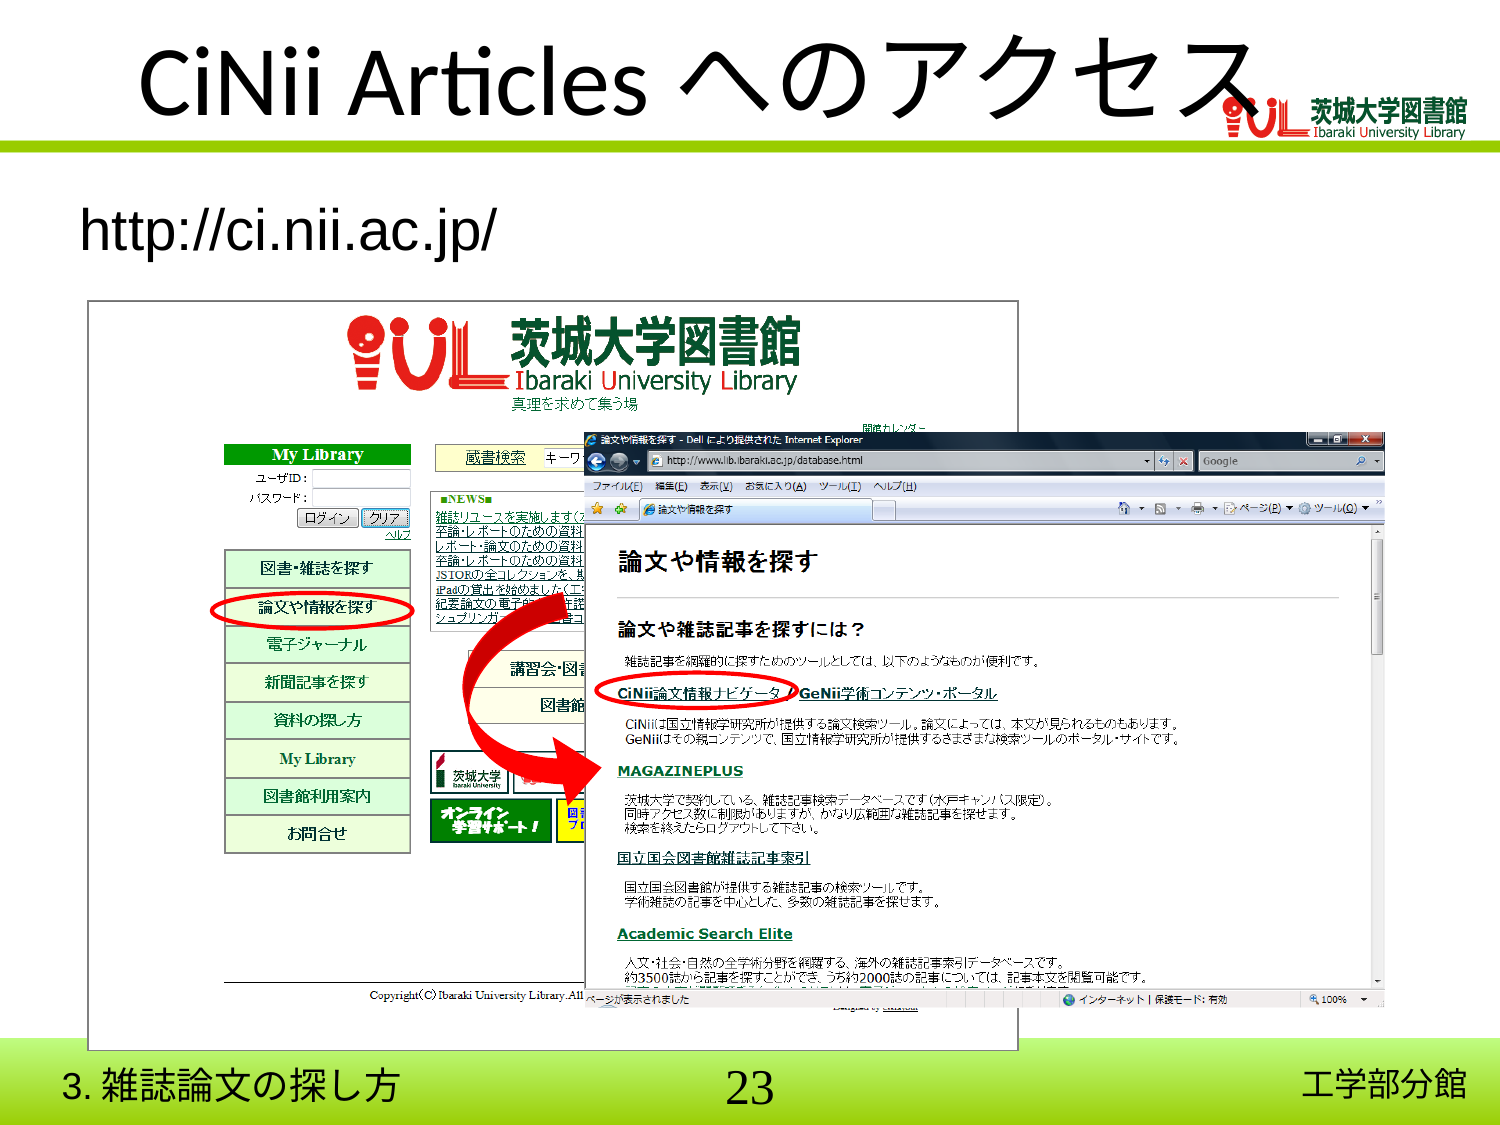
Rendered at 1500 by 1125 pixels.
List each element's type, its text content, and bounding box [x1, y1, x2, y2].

footer 工学部分館 [1257, 1055, 1483, 1107]
picture [88, 301, 1385, 1051]
title CiNii Articlesへのアクセス [0, 0, 1468, 204]
text_box 3.雑誌論文の探し方 [46, 1054, 543, 1115]
text_box http://ci.nii.ac.jp/ [64, 184, 1436, 270]
